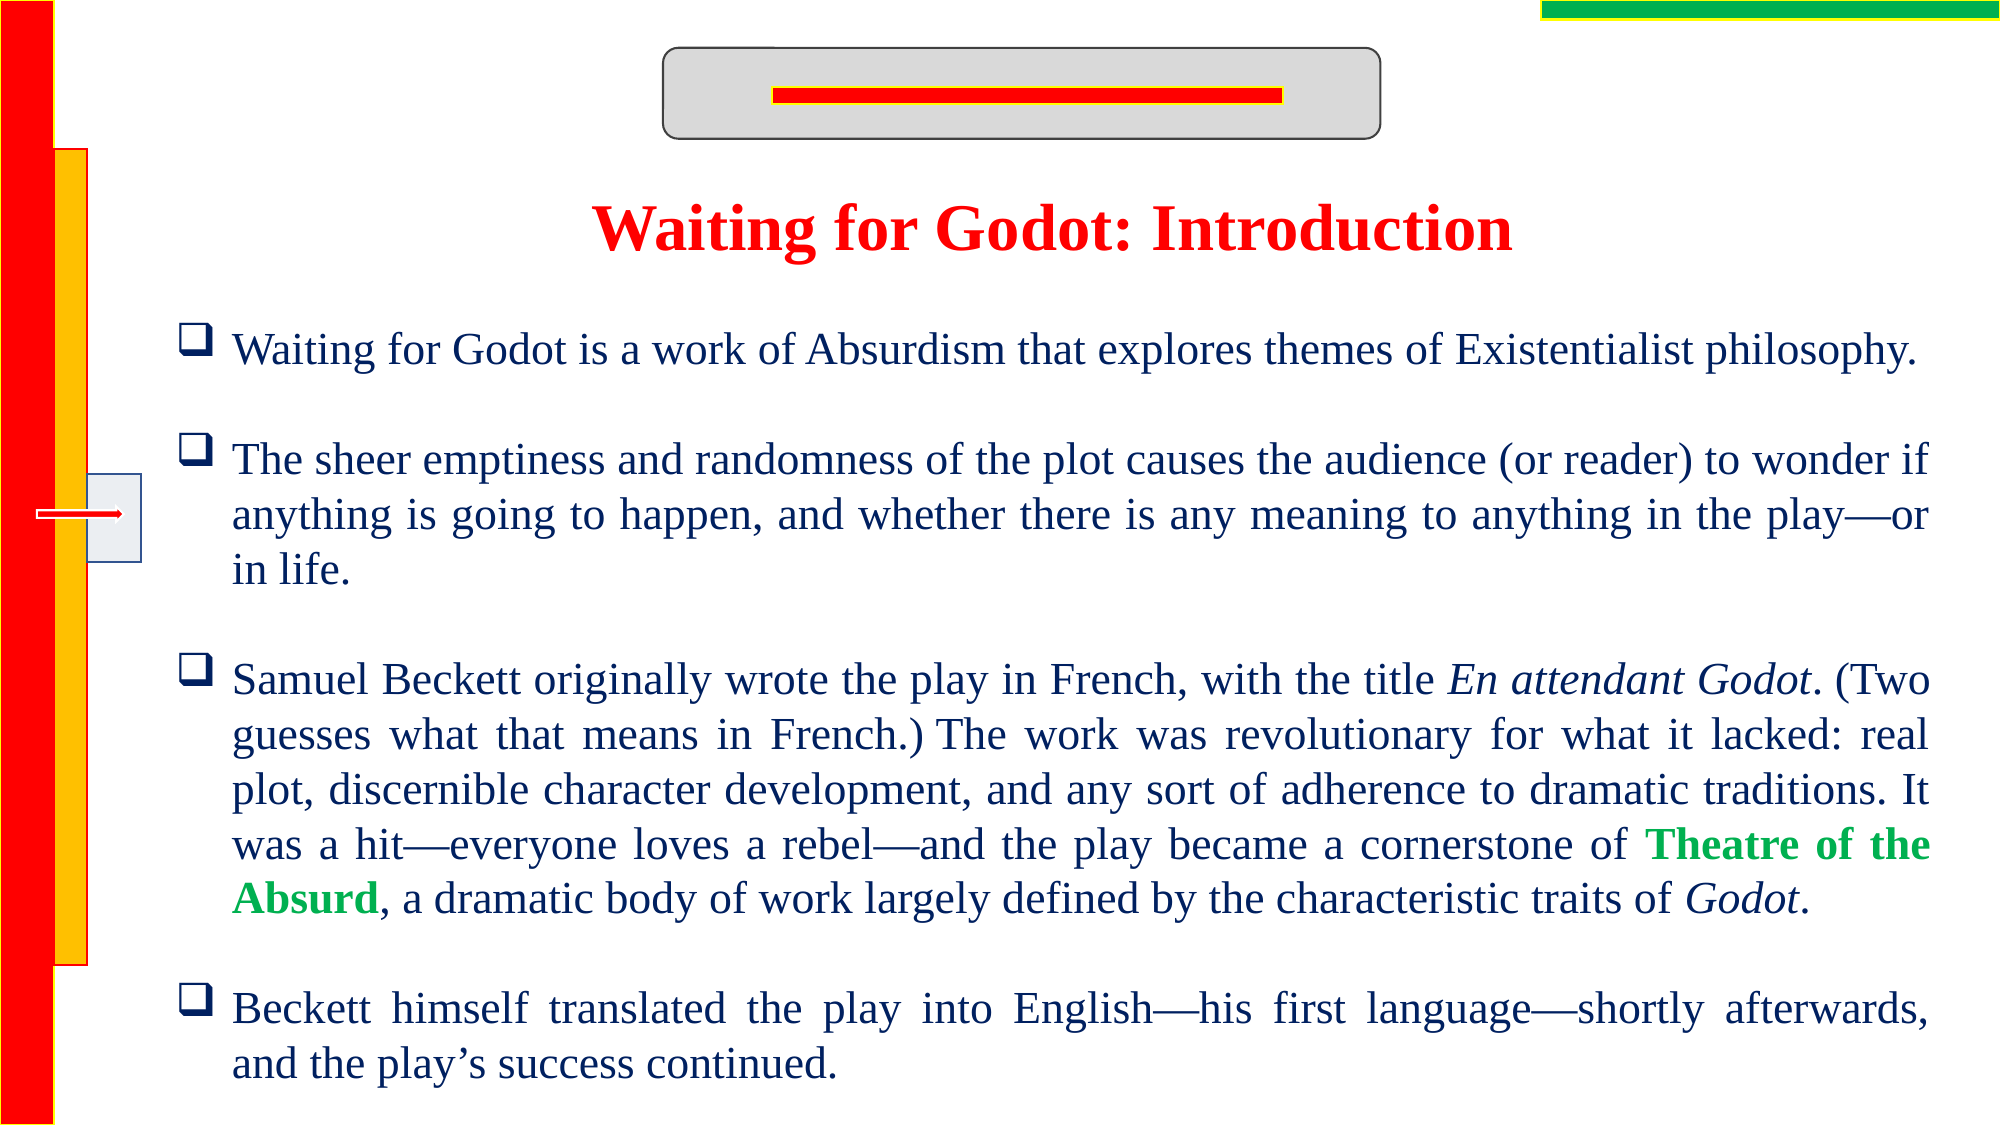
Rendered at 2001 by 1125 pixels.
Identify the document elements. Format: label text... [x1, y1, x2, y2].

text_box [771, 86, 1284, 105]
text_box [86, 473, 142, 563]
text_box [35, 503, 126, 525]
text_box [1540, 0, 2000, 21]
text_box [661, 46, 1382, 140]
text_box [0, 0, 55, 1125]
text_box [53, 148, 88, 509]
text_box [53, 519, 88, 966]
text_box Waiting for Godot: Introduction Waiting for Godot is a work of Absurdism that explores themes of Existentialist philosophy. The sheer emptiness and randomness of the plot causes the audience (or reader) to wonder if anything is going to happen, and whether there is any meaning to anything in the play—or in life. Samuel Beckett originally wrote the play in French, with the title En attendant Godot. (Two guesses what that means in French.) The work was revolutionary for what it lacked: real plot, discernible character development, and any sort of adherence to dramatic traditions. It was a hit—everyone loves a rebel—and the play became a cornerstone of Theatre of the Absurd, a dramatic body of work largely defined by the characteristic traits of Godot. Beckett himself translated the play into English—his first language—shortly afterwards, and the play’s success continued. [160, 176, 1946, 1096]
